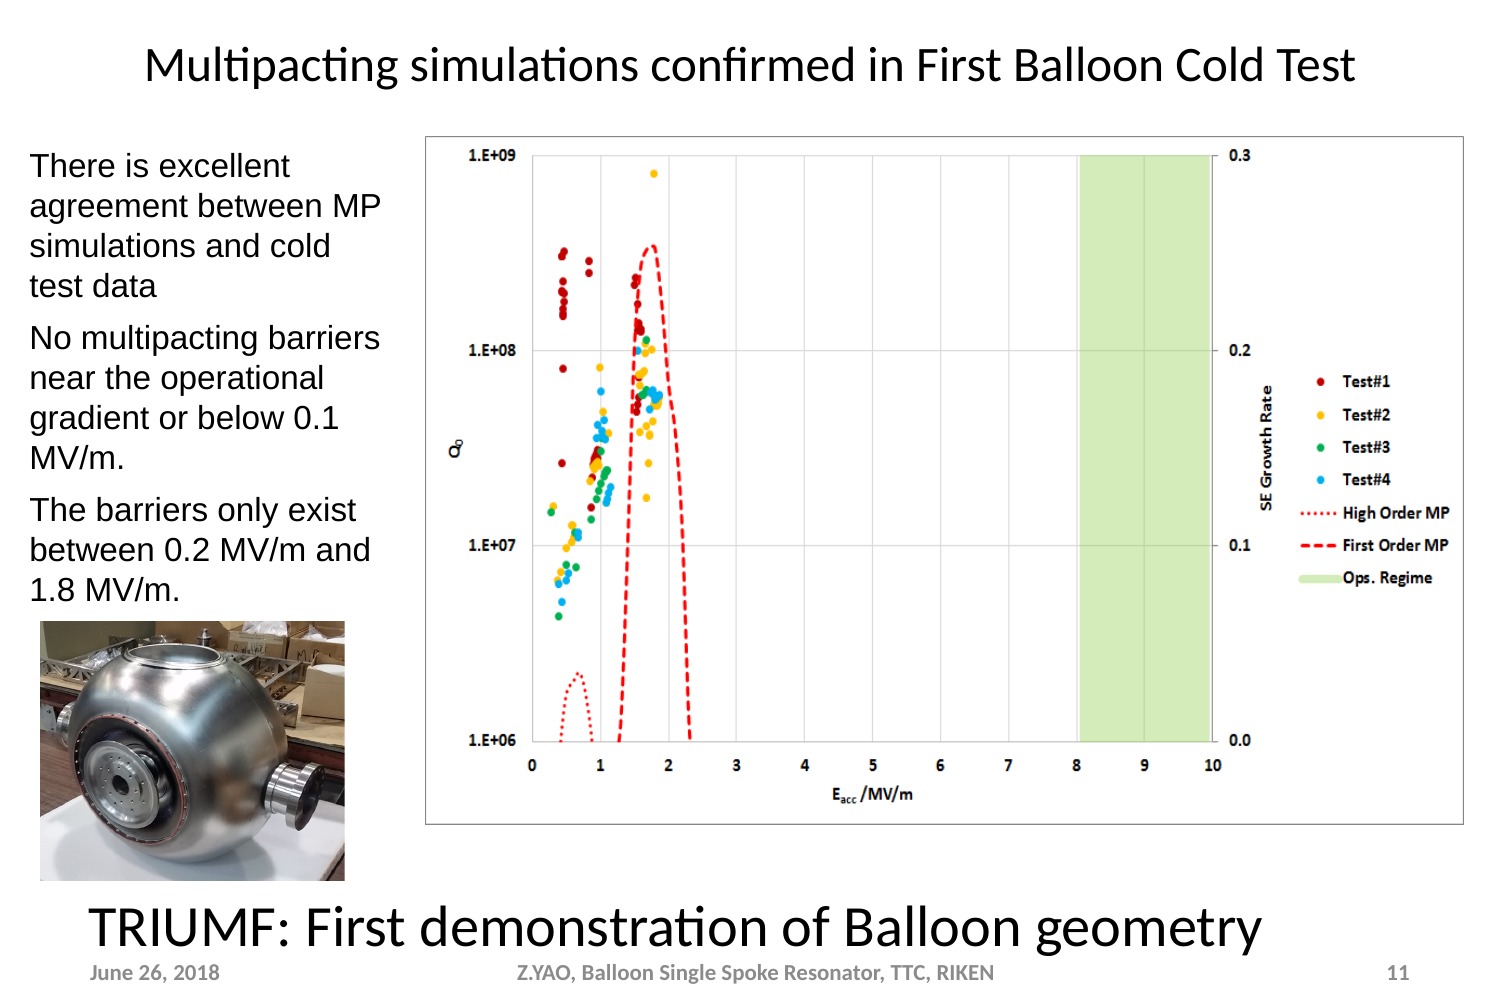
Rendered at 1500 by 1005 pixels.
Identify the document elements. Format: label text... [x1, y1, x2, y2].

text_box There is excellent agreement between MP simulations and cold test data No multipacting barriers near the operational gradient or below 0.1 MV/m. The barriers only exist between 0.2 MV/m and 1.8 MV/m. [14, 136, 409, 616]
title Multipacting simulations confirmed in First Balloon Cold Test [75, 2, 1425, 120]
footer Z.YAO, Balloon Single Spoke Resonator, TTC, RIKEN [425, 966, 1074, 998]
picture [424, 136, 1464, 826]
text_box TRIUMF: First demonstration of Balloon geometry [73, 880, 1500, 966]
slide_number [75, 966, 425, 998]
picture [39, 621, 345, 882]
slide_number 11 [1074, 966, 1425, 998]
